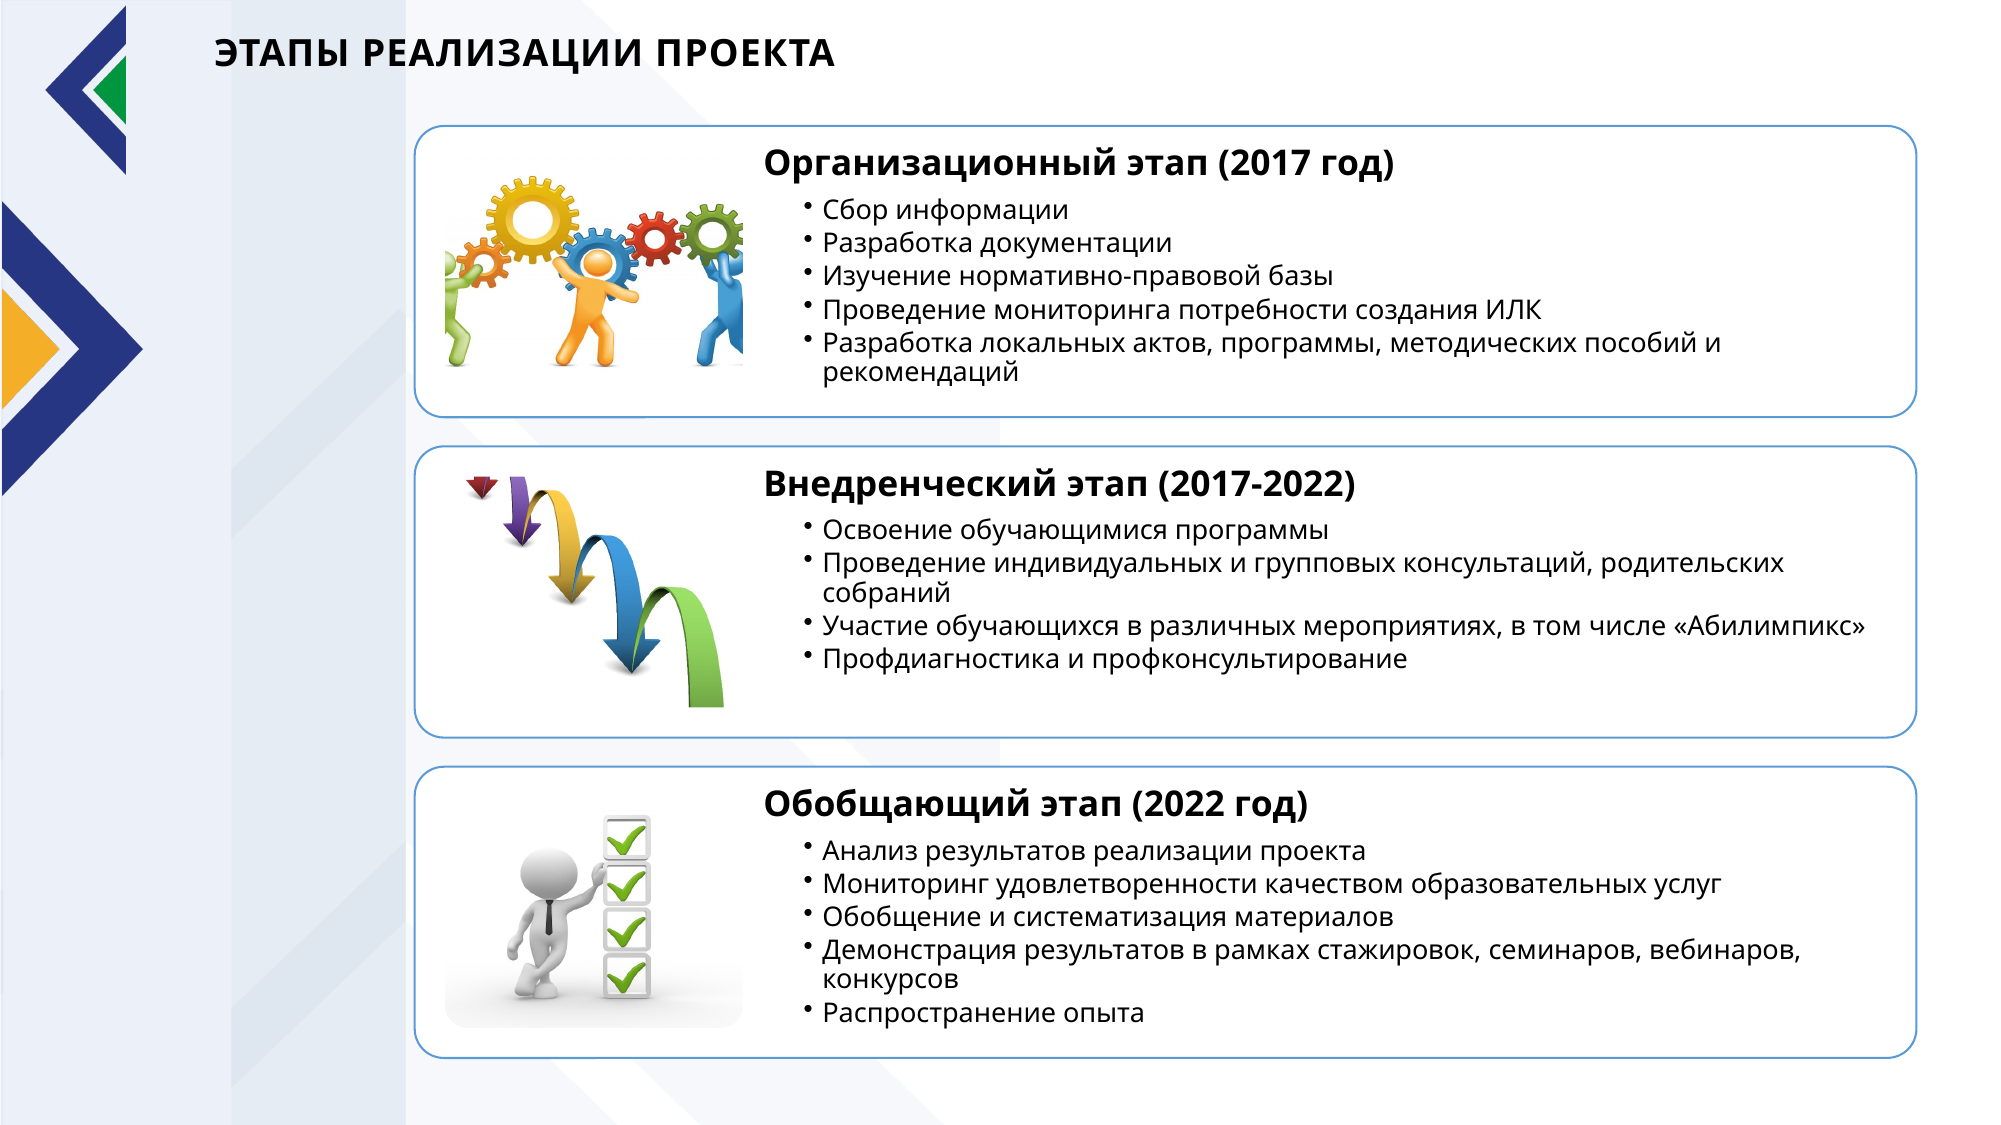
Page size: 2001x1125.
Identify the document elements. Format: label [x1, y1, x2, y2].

text_box [414, 125, 1917, 1058]
text_box [0, 0, 1000, 1125]
